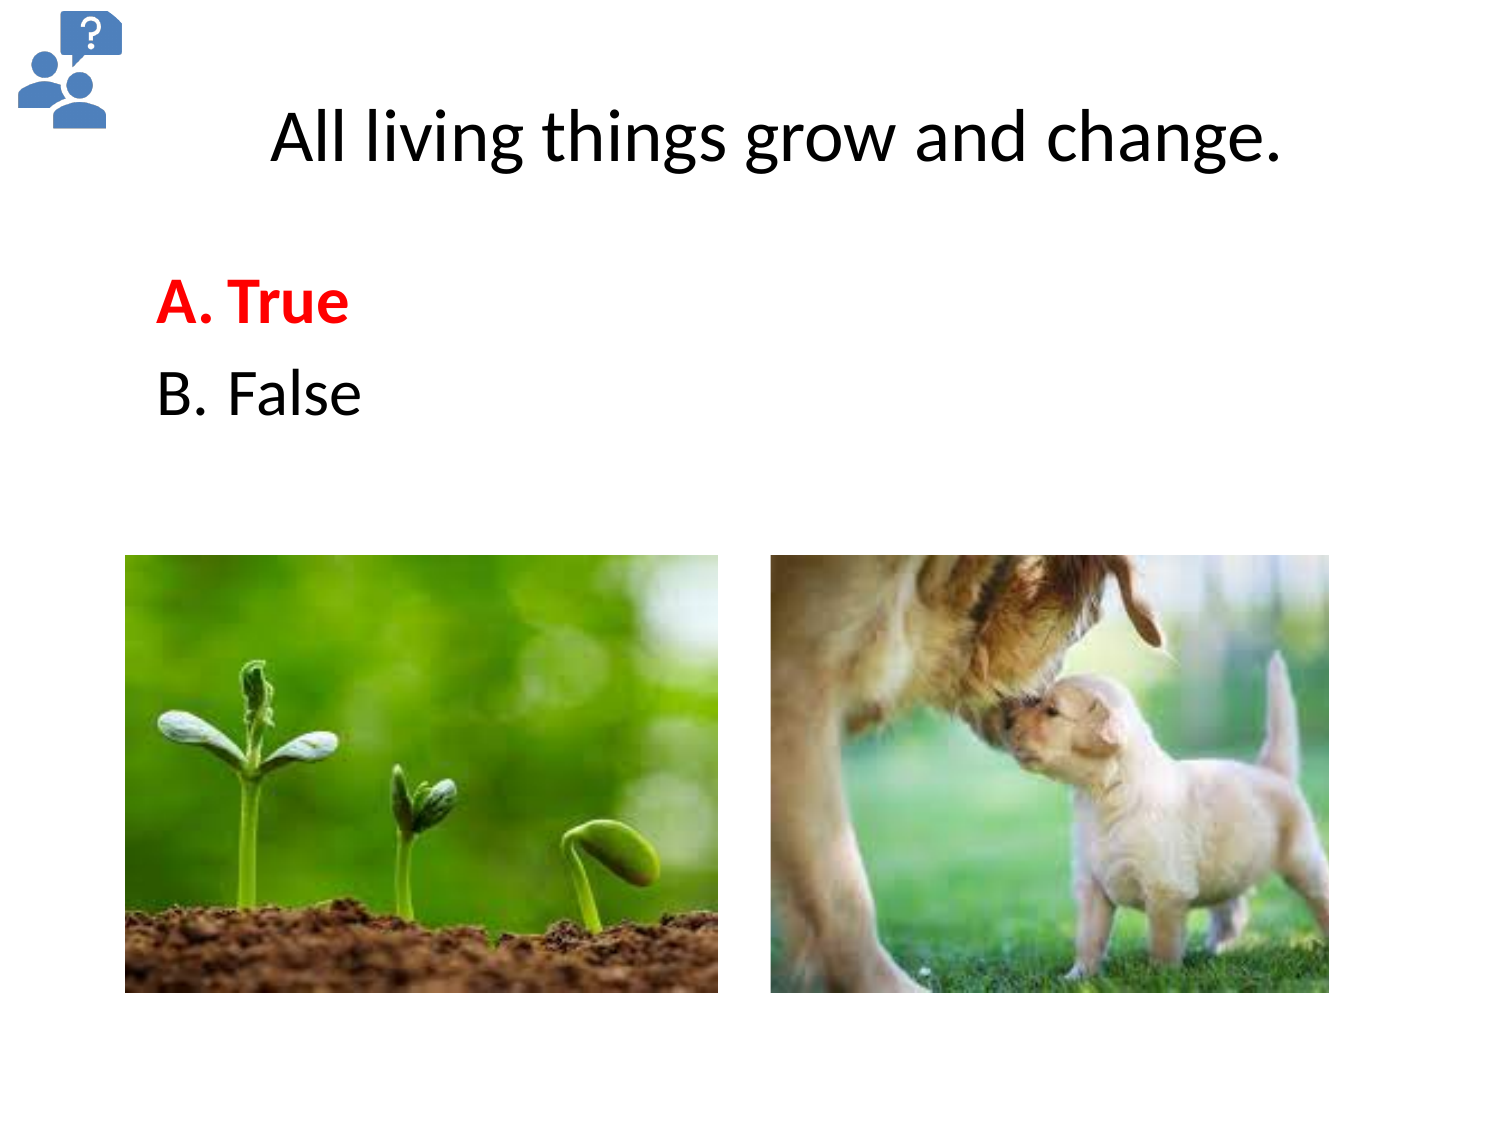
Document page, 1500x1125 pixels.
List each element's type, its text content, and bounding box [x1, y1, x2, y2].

text_box All living things grow and change. [139, 78, 1416, 184]
text_box [0, 0, 140, 140]
picture [770, 555, 1330, 993]
picture [125, 555, 719, 993]
text_box True False [137, 236, 774, 726]
